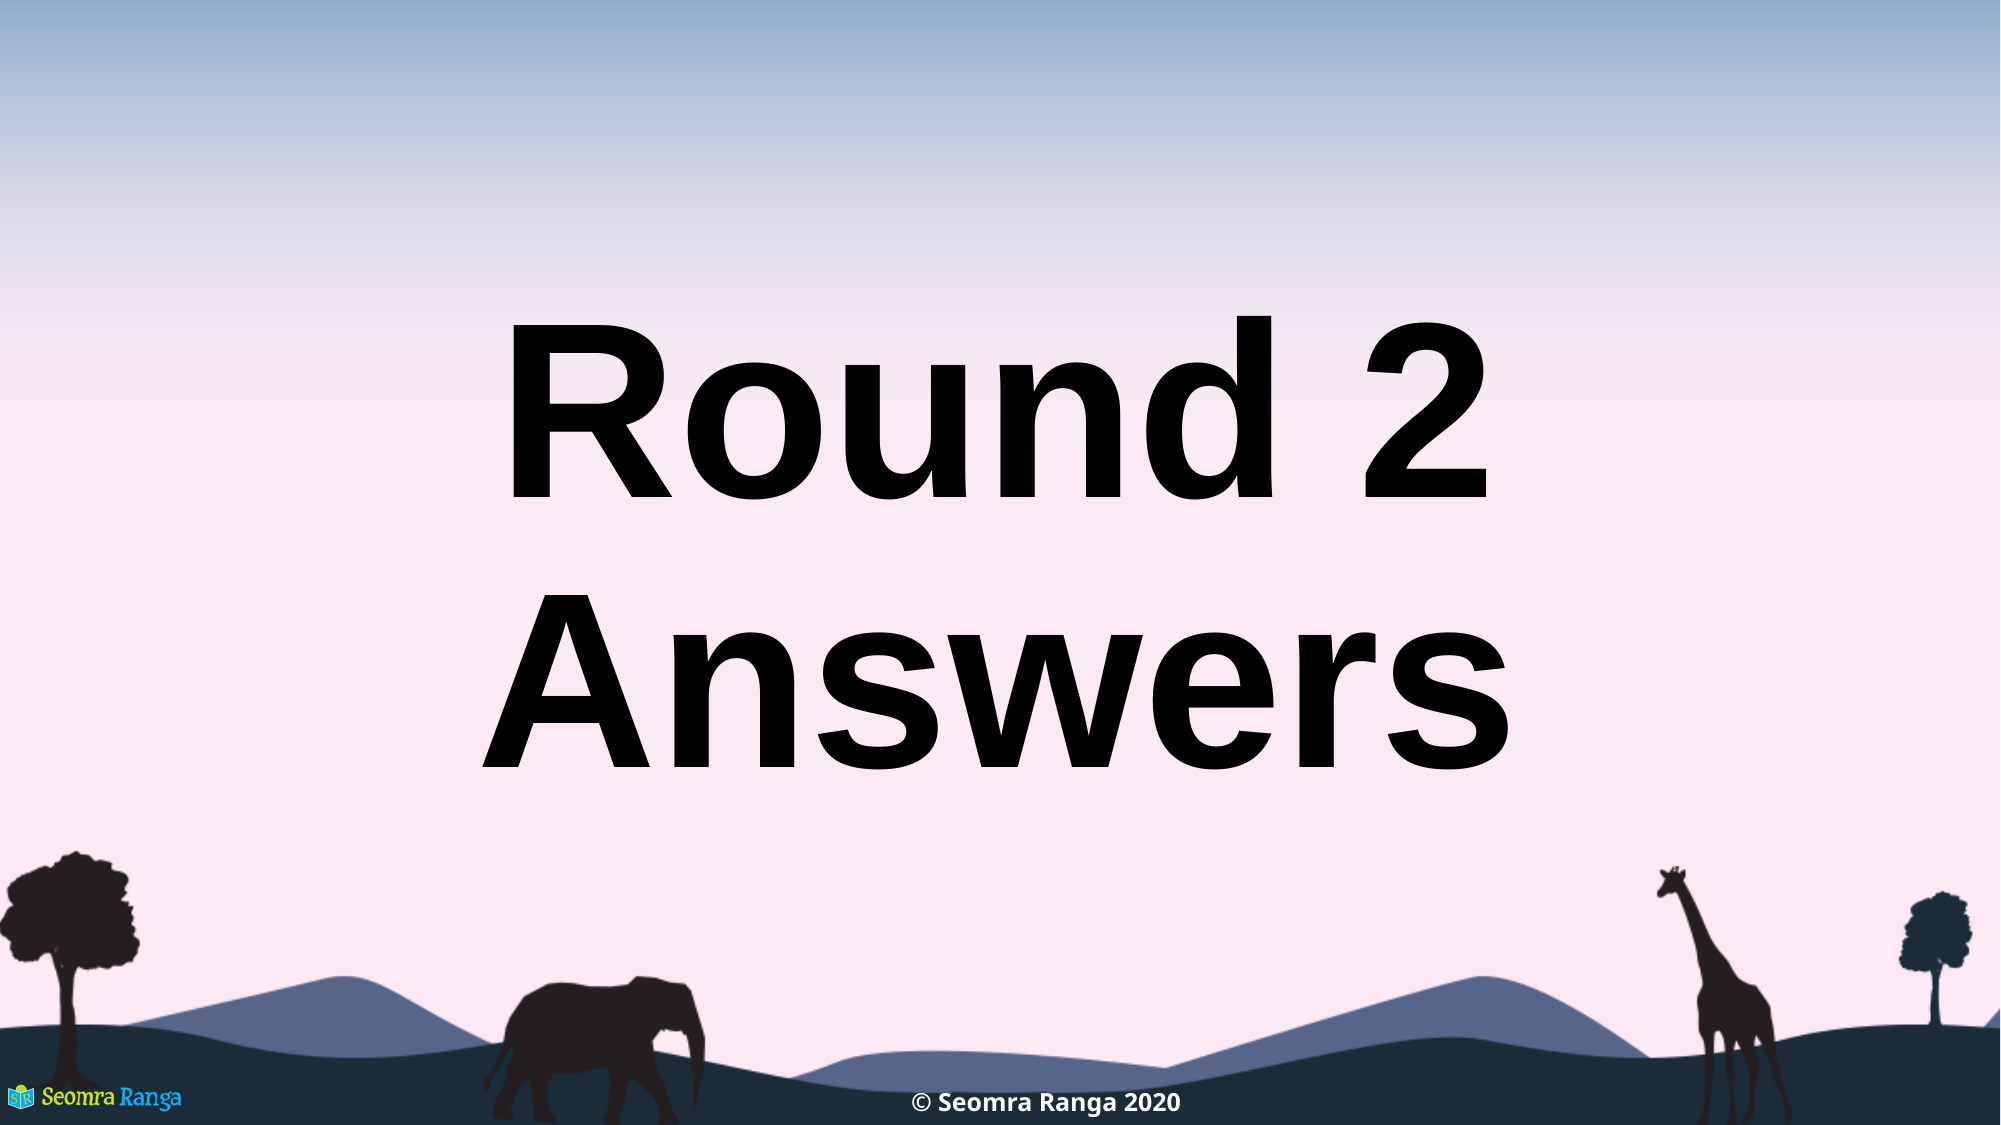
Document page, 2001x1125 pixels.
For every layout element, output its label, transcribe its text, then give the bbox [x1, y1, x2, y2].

text_box © Seomra Ranga 2020 www.seomraranga.com [762, 1079, 1330, 1125]
list Round 2 Answers [135, 173, 1861, 893]
picture [0, 0, 2001, 1125]
